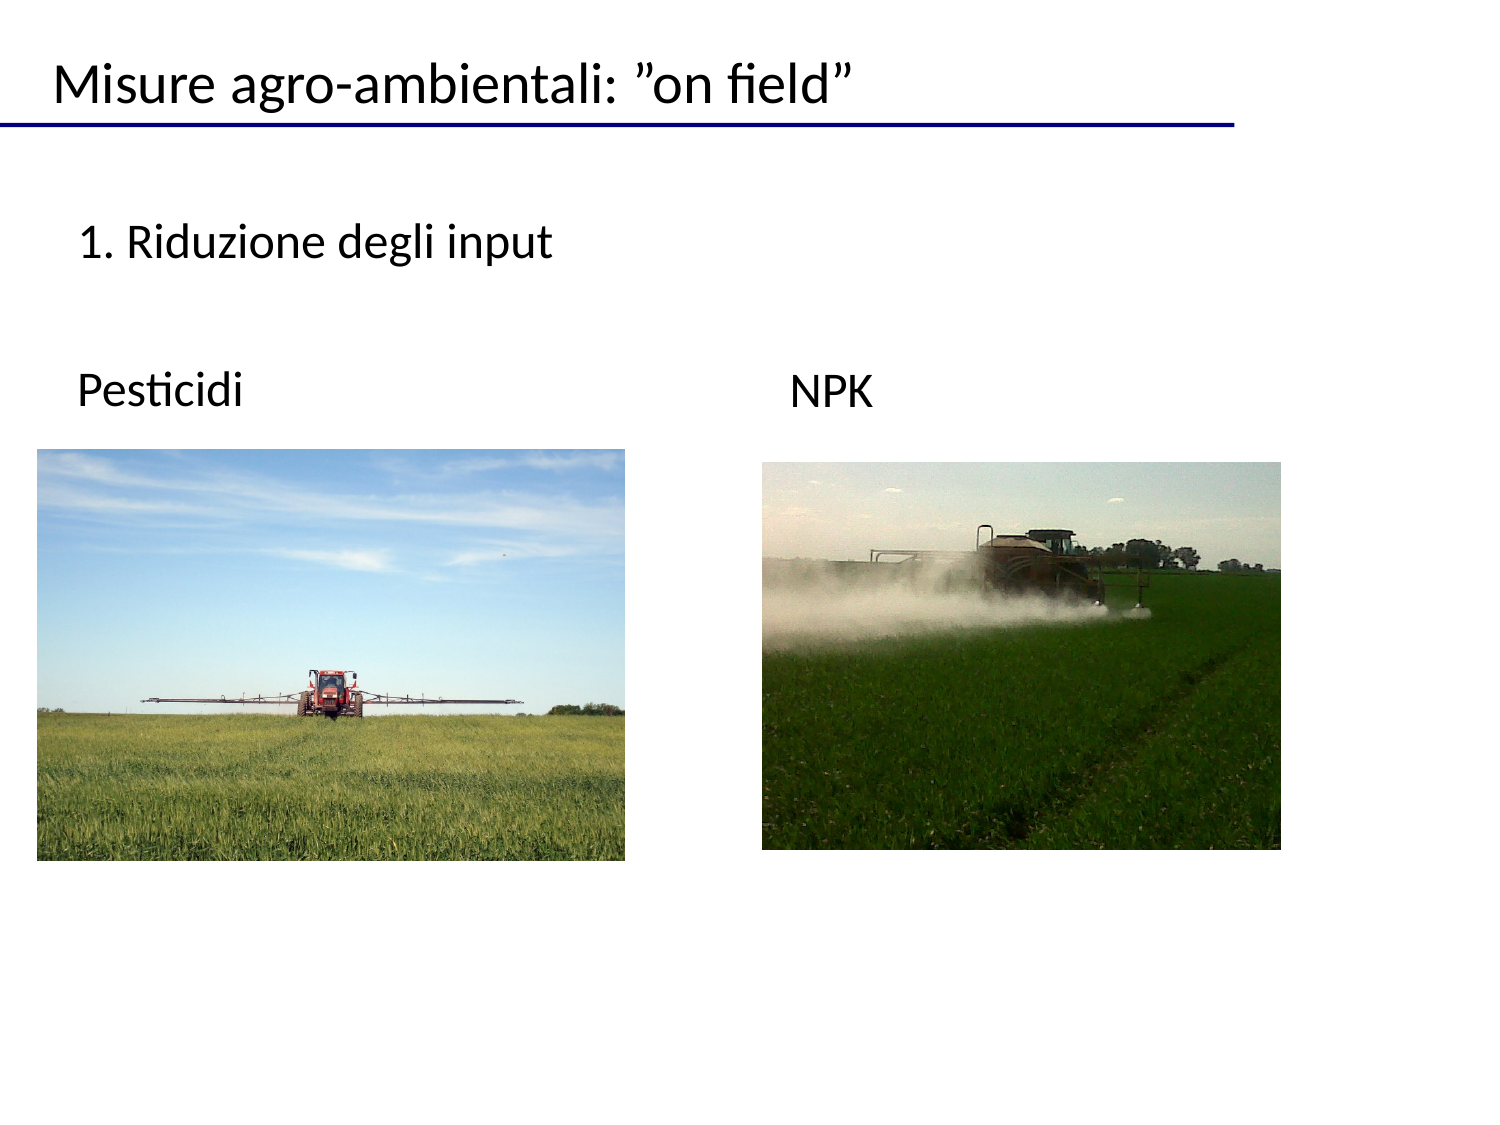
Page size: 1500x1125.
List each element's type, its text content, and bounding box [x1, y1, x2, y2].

picture [37, 449, 626, 862]
text_box Pesticidi [62, 349, 375, 424]
text_box NPK [774, 349, 1088, 425]
picture [762, 462, 1281, 851]
text_box 1. Riduzione degli input [62, 201, 1375, 277]
text_box Misure agro-ambientali: ”on field” [37, 37, 1338, 123]
